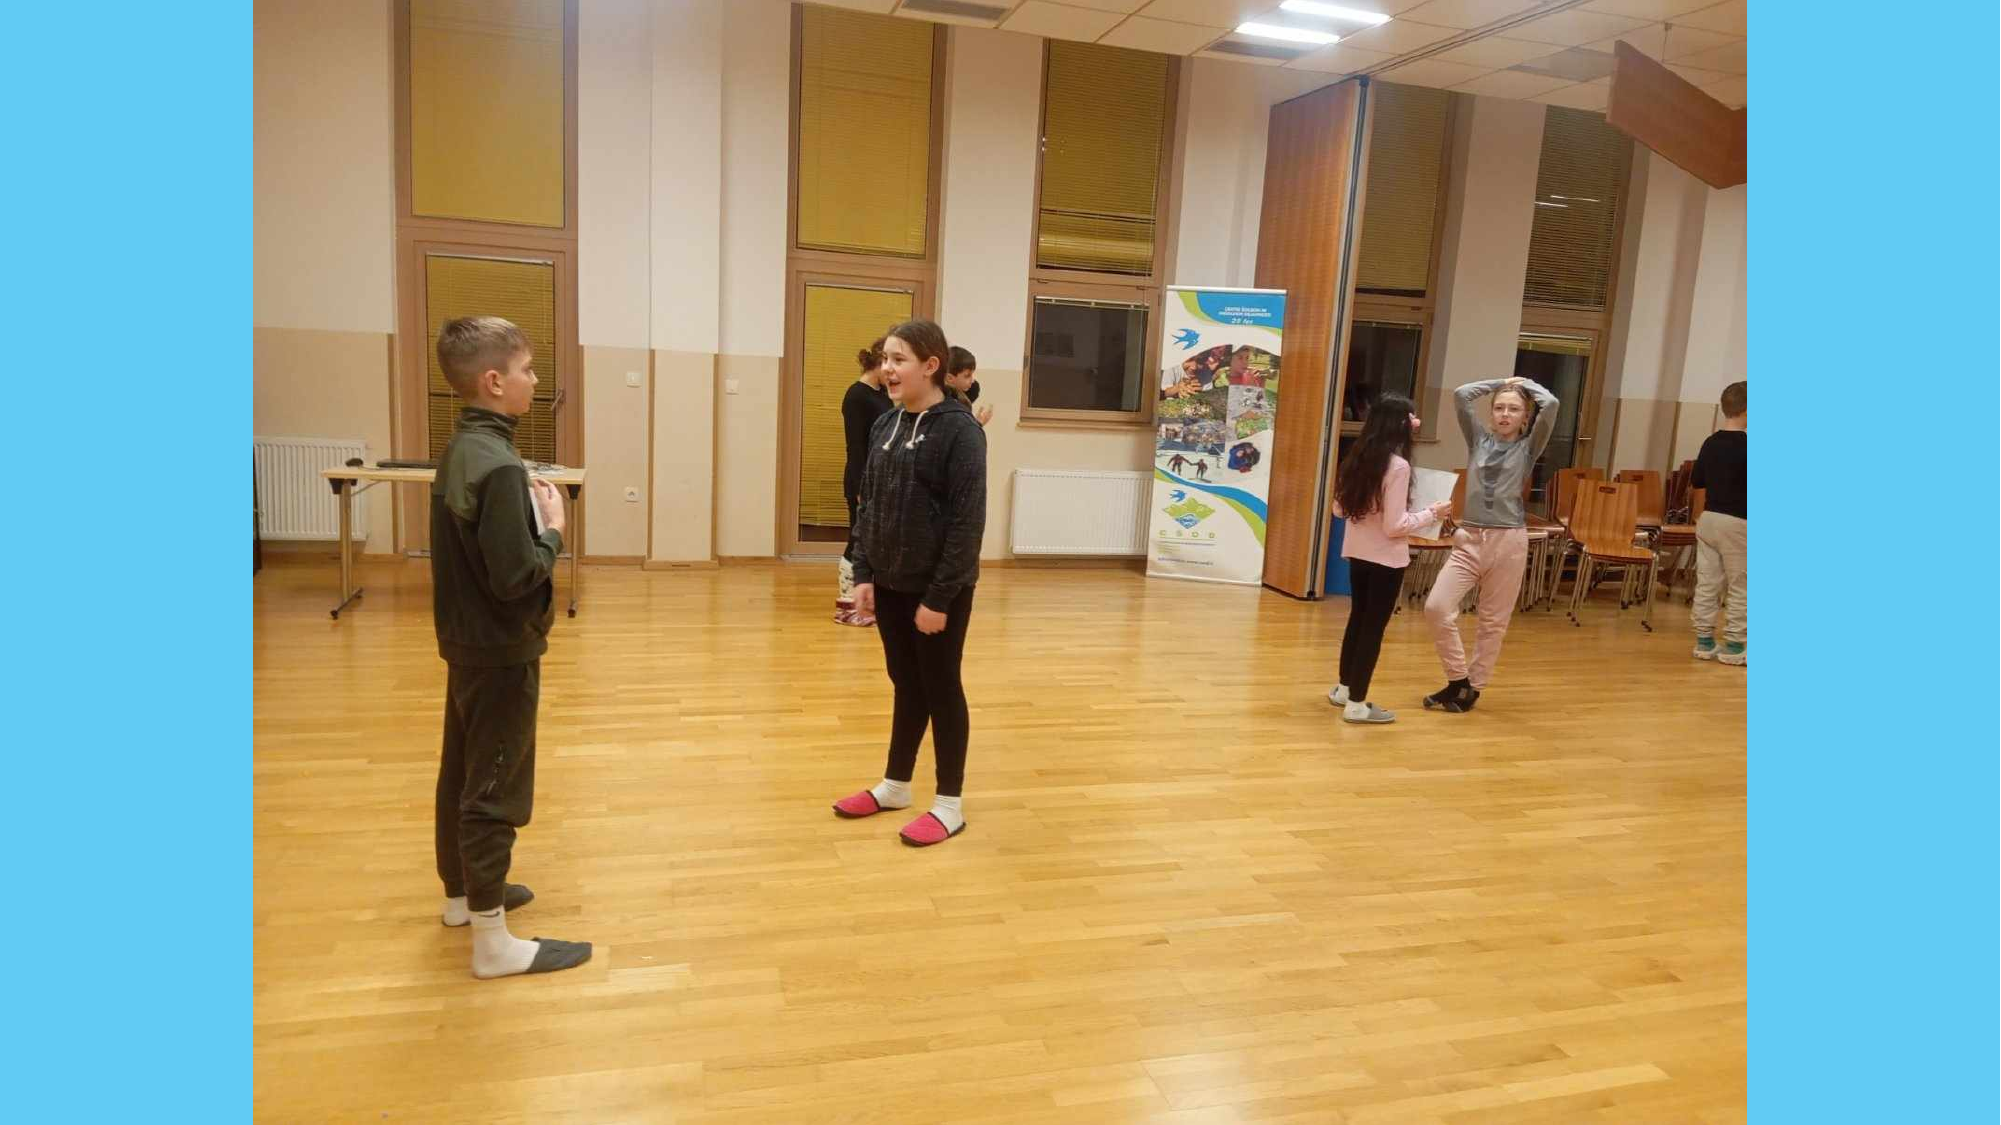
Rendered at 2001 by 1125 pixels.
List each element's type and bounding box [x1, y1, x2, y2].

picture [252, 0, 1748, 1125]
